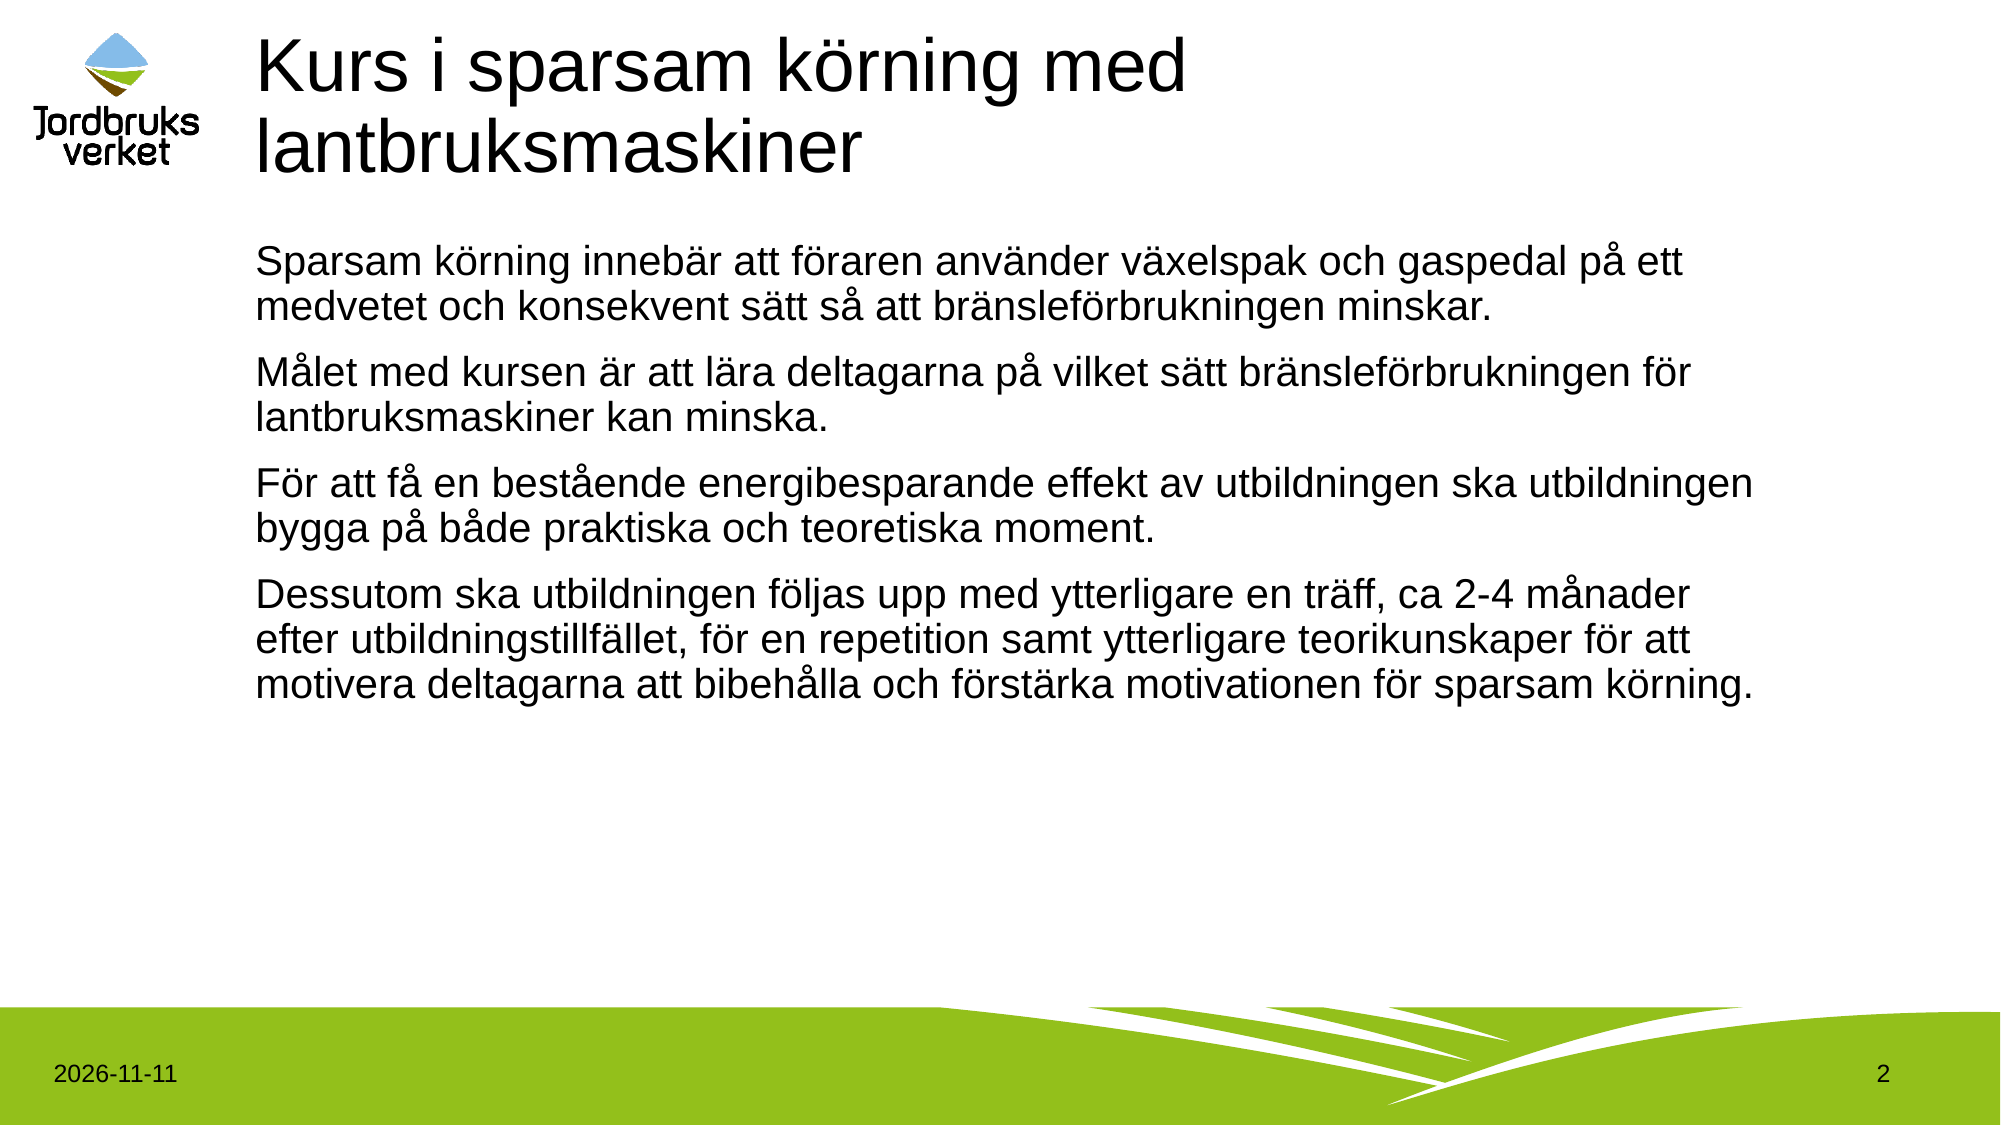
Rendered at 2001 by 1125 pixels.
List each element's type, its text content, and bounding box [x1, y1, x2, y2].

slide_number 2 [1767, 1042, 2000, 1103]
title Kurs i sparsam körning med lantbruksmaskiner [240, 0, 1776, 197]
list Sparsam körning innebär att föraren använder växelspak och gaspedal på ett medvetet och konsekvent sätt så att bränsleförbrukningen minskar. Målet med kursen är att lära deltagarna på vilket sätt bränsleförbrukningen för lantbruksmaskiner kan minska. För att få en bestående energibesparande effekt av utbildningen ska utbildningen bygga på både praktiska och teoretiska moment. Dessutom ska utbildningen följas upp med ytterligare en träff, ca 2-4 månader efter utbildningstillfället, för en repetition samt ytterligare teorikunskaper för att motivera deltagarna att bibehålla och förstärka motivationen för sparsam körning. [240, 231, 1776, 971]
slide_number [0, 1042, 233, 1103]
picture [0, 0, 233, 199]
